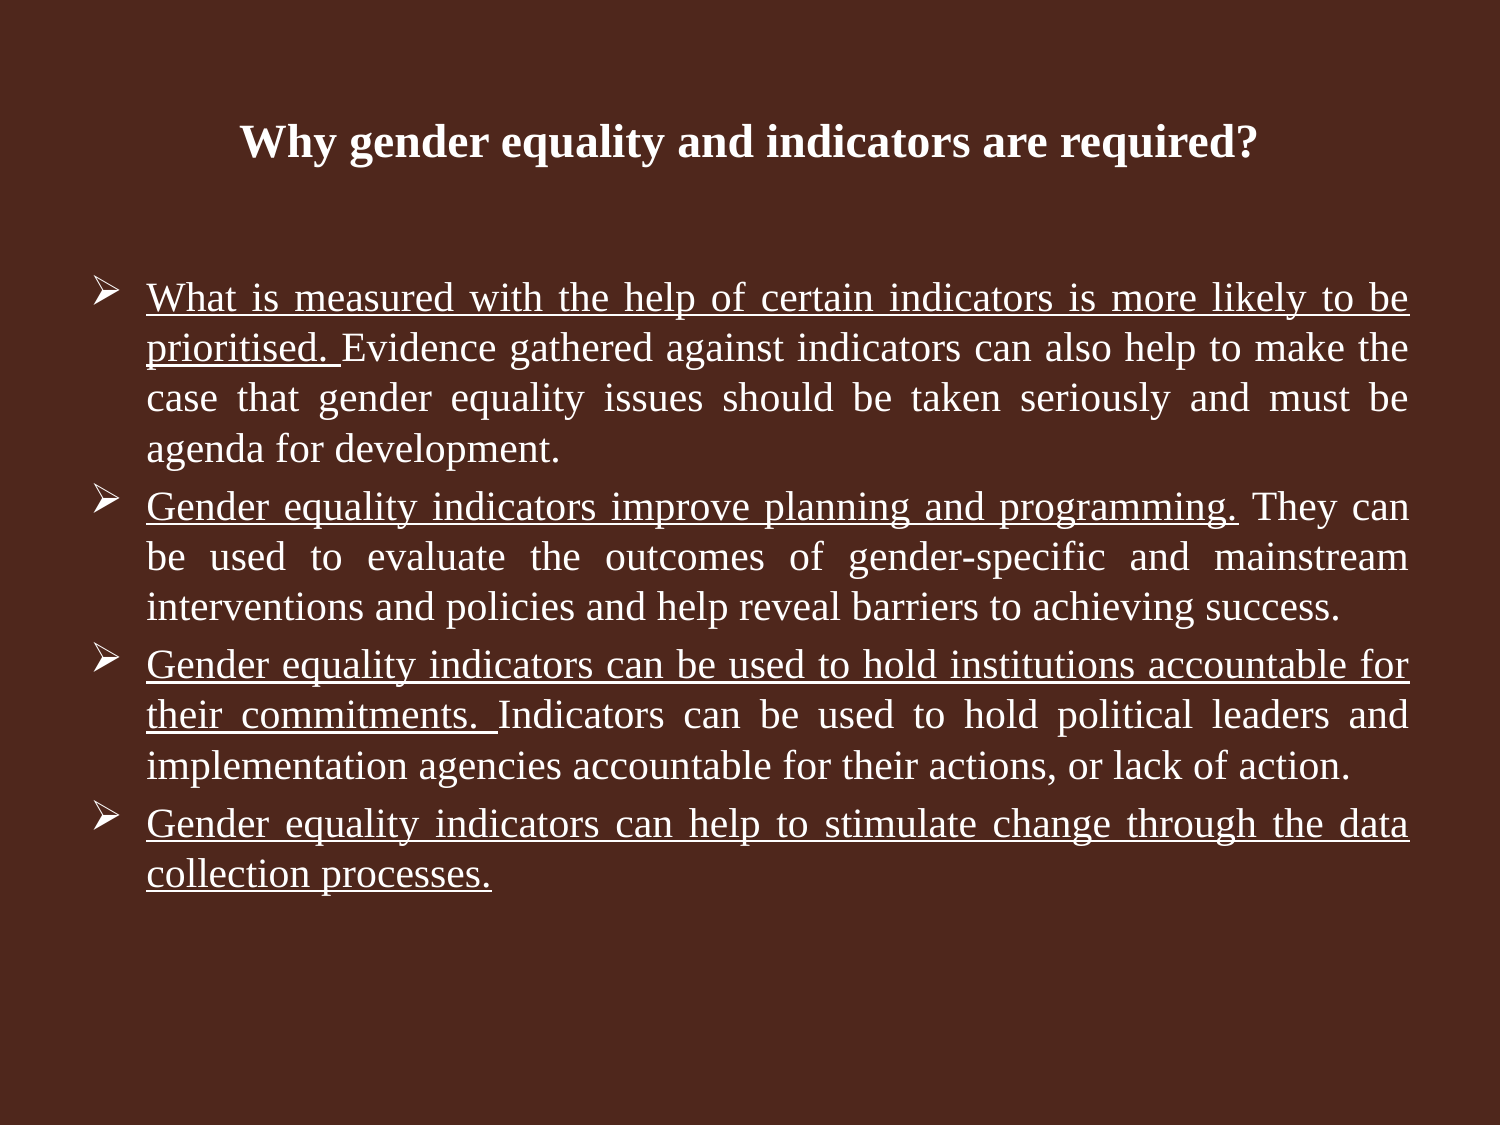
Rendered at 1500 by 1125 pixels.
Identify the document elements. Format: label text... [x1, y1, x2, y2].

list What is measured with the help of certain indicators is more likely to be prioritised. Evidence gathered against indicators can also help to make the case that gender equality issues should be taken seriously and must be agenda for development. Gender equality indicators improve planning and programming. They can be used to evaluate the outcomes of gender‐specific and mainstream interventions and policies and help reveal barriers to achieving success. Gender equality indicators can be used to hold institutions accountable for their commitments. Indicators can be used to hold political leaders and implementation agencies accountable for their actions, or lack of action. Gender equality indicators can help to stimulate change through the data collection processes. [75, 262, 1425, 1005]
title Why gender equality and indicators are required? [75, 45, 1425, 233]
